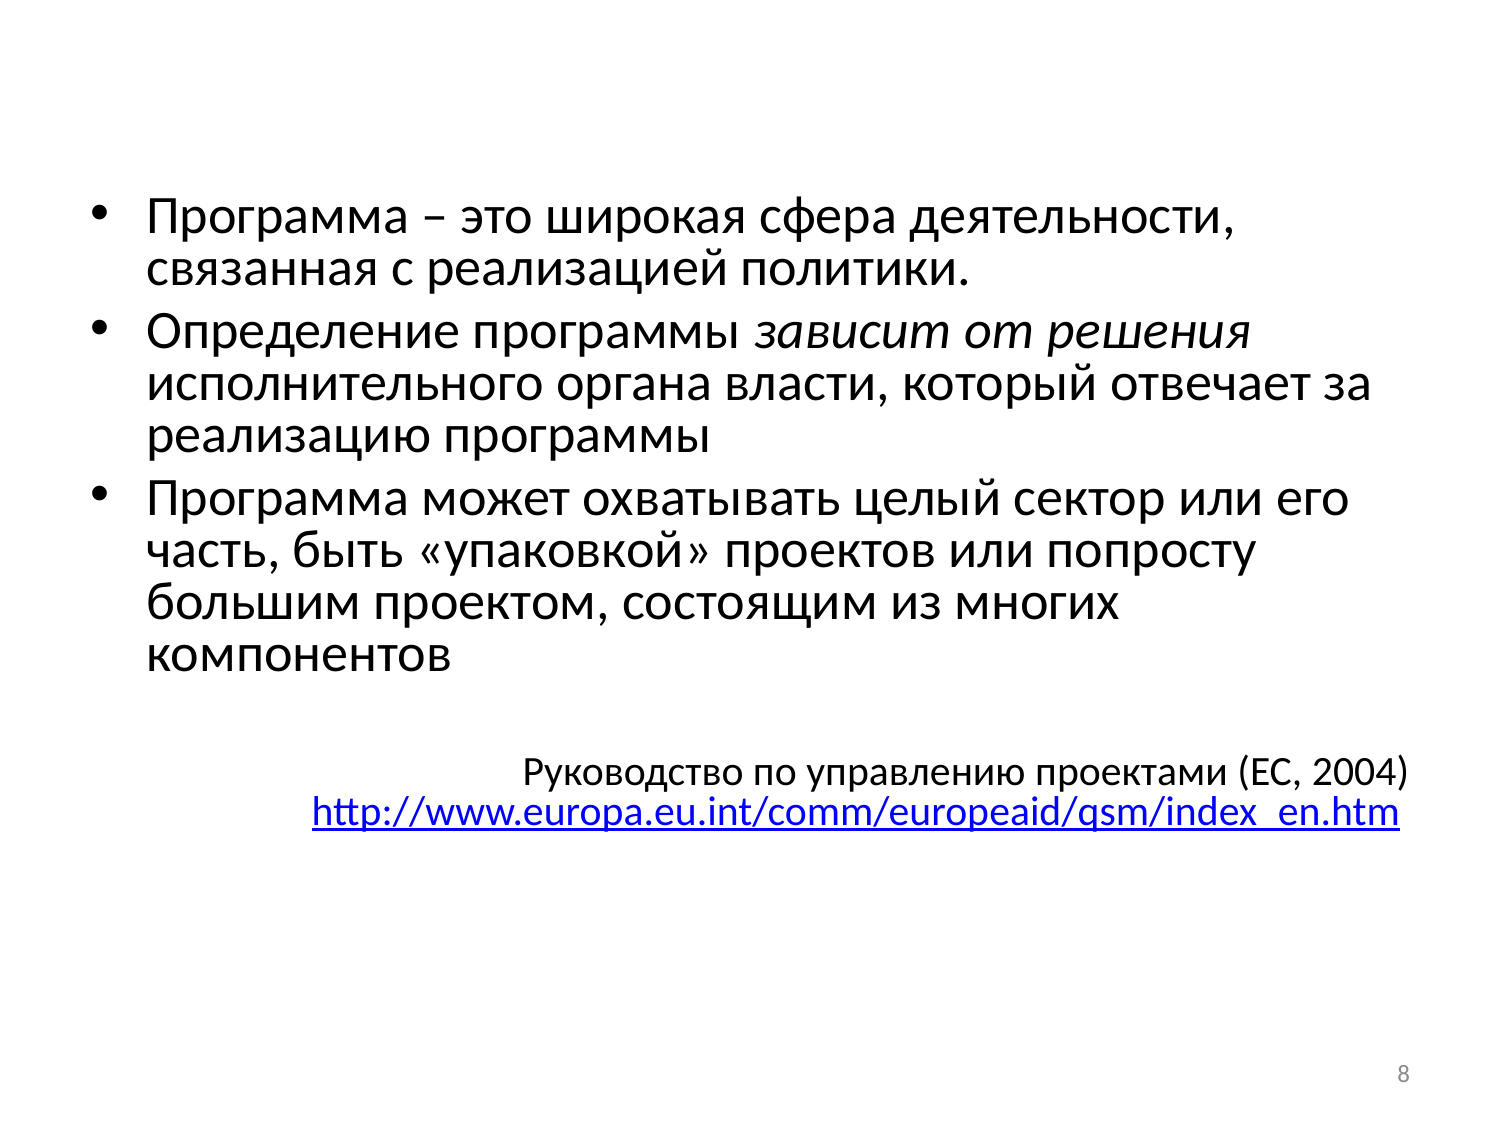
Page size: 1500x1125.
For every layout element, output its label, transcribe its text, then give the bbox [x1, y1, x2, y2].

slide_number 8 [1074, 1042, 1425, 1103]
list Программа – это широкая сфера деятельности, связанная с реализацией политики. Определение программы зависит от решения исполнительного органа власти, который отвечает за реализацию программы Программа может охватывать целый сектор или его часть, быть «упаковкой» проектов или попросту большим проектом, состоящим из многих компонентов Руководство по управлению проектами (ЕС, 2004) http://www.europa.eu.int/comm/europeaid/qsm/index_en.htm [75, 184, 1425, 1005]
